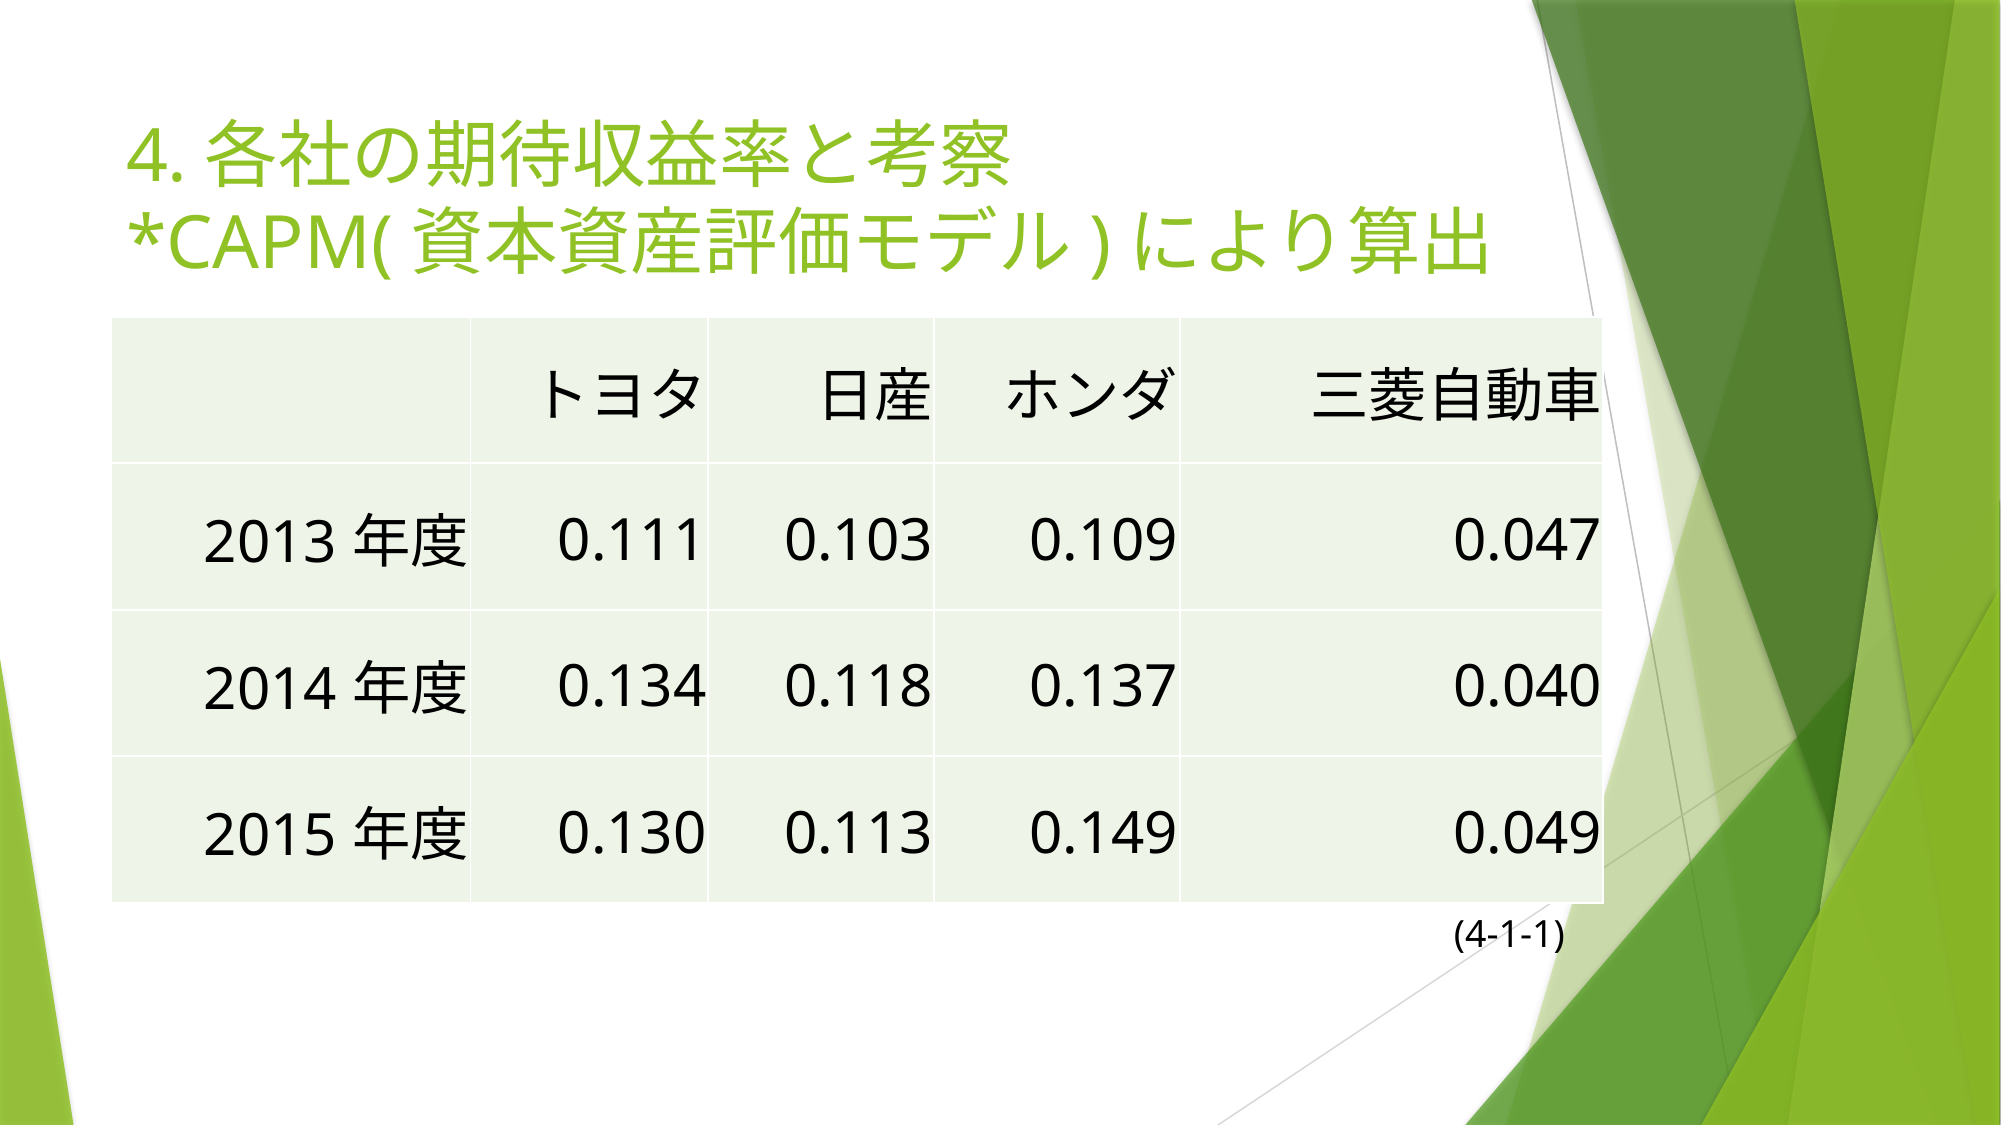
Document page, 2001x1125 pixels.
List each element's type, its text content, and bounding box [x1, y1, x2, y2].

table_cell 2015年度 [112, 757, 470, 902]
table_cell 0.047 [1181, 464, 1602, 609]
table_cell 0.049 [1181, 757, 1602, 902]
table_header 日産 [709, 318, 933, 462]
table_cell 2014年度 [112, 611, 470, 755]
table_header ホンダ [935, 318, 1179, 462]
table_cell 0.130 [471, 757, 707, 902]
table_cell 0.137 [935, 611, 1179, 755]
table_header [112, 318, 470, 462]
table_cell 0.111 [471, 464, 707, 609]
table_header トヨタ [471, 318, 707, 462]
table_cell 2013年度 [112, 464, 470, 609]
table_cell 0.113 [709, 757, 933, 902]
table_cell 0.109 [935, 464, 1179, 609]
title 4.各社の期待収益率と考察 *CAPM(資本資産評価モデル)により算出 [111, 99, 1522, 316]
table_cell 0.103 [709, 464, 933, 609]
table_cell 0.118 [709, 611, 933, 755]
text_box (4-1-1) [1439, 904, 1604, 963]
table_cell 0.149 [935, 757, 1179, 902]
table_cell 0.134 [471, 611, 707, 755]
table_header 三菱自動車 [1181, 318, 1602, 462]
table_cell 0.040 [1181, 611, 1602, 755]
